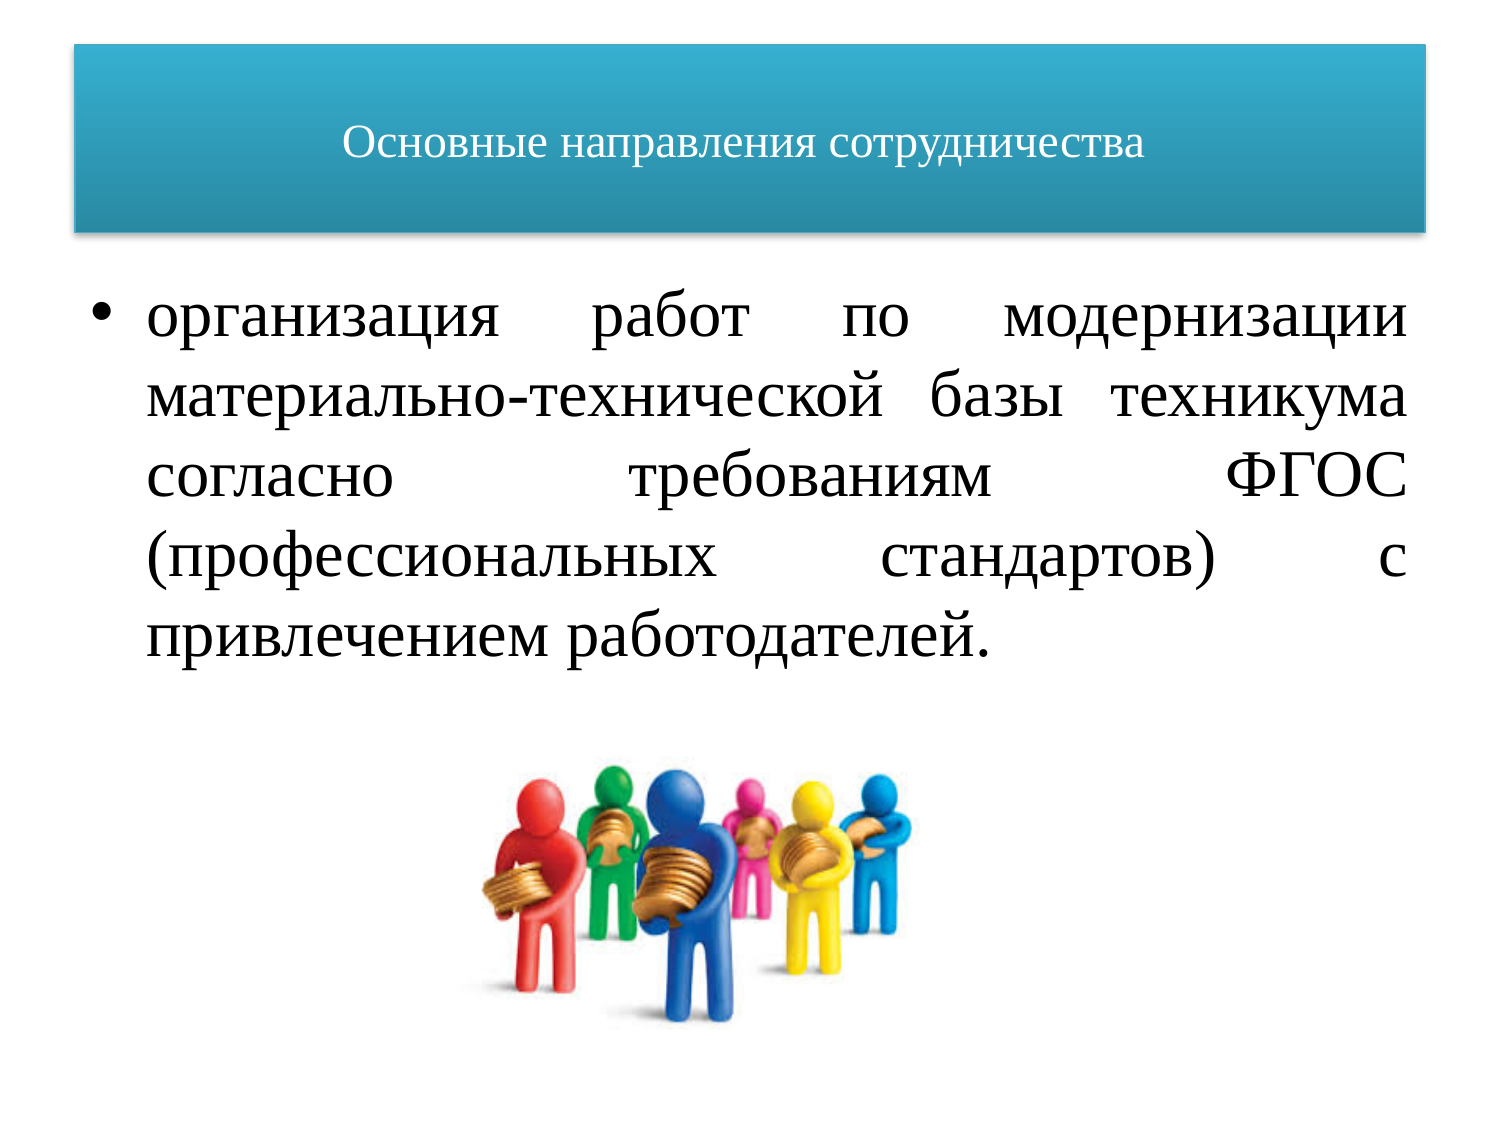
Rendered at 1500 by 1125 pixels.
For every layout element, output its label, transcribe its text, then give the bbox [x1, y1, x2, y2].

title Основные направления сотрудничества [74, 44, 1426, 233]
list организация работ по модернизации материально-технической базы техникума согласно требованиям ФГОС (профессиональных стандартов) с привлечением работодателей. [75, 262, 1425, 1005]
picture [456, 727, 923, 1048]
